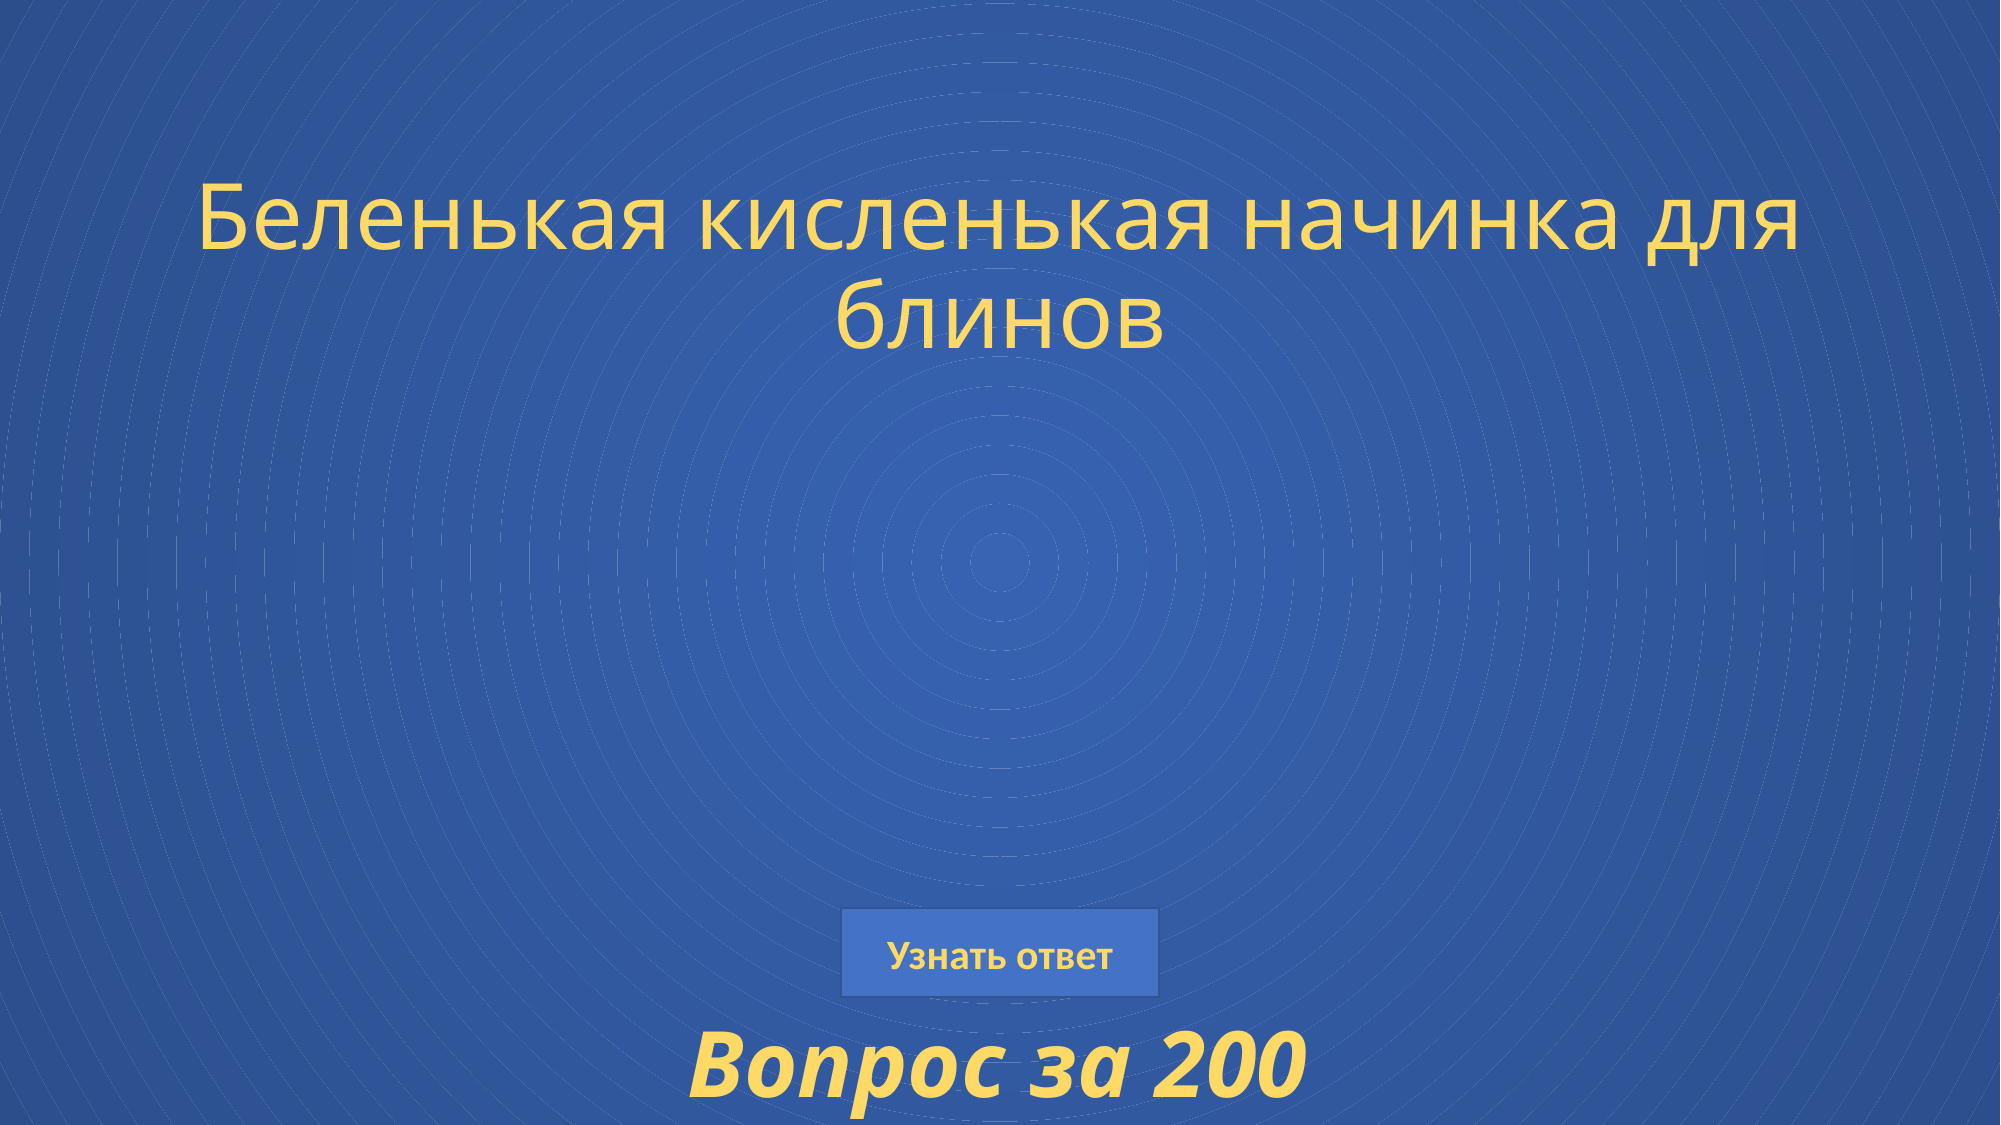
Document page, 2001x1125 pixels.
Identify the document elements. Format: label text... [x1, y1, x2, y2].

title Беленькая кисленькая начинка для блинов [137, 160, 1863, 379]
text_box Вопрос за 200 [672, 998, 1328, 1124]
